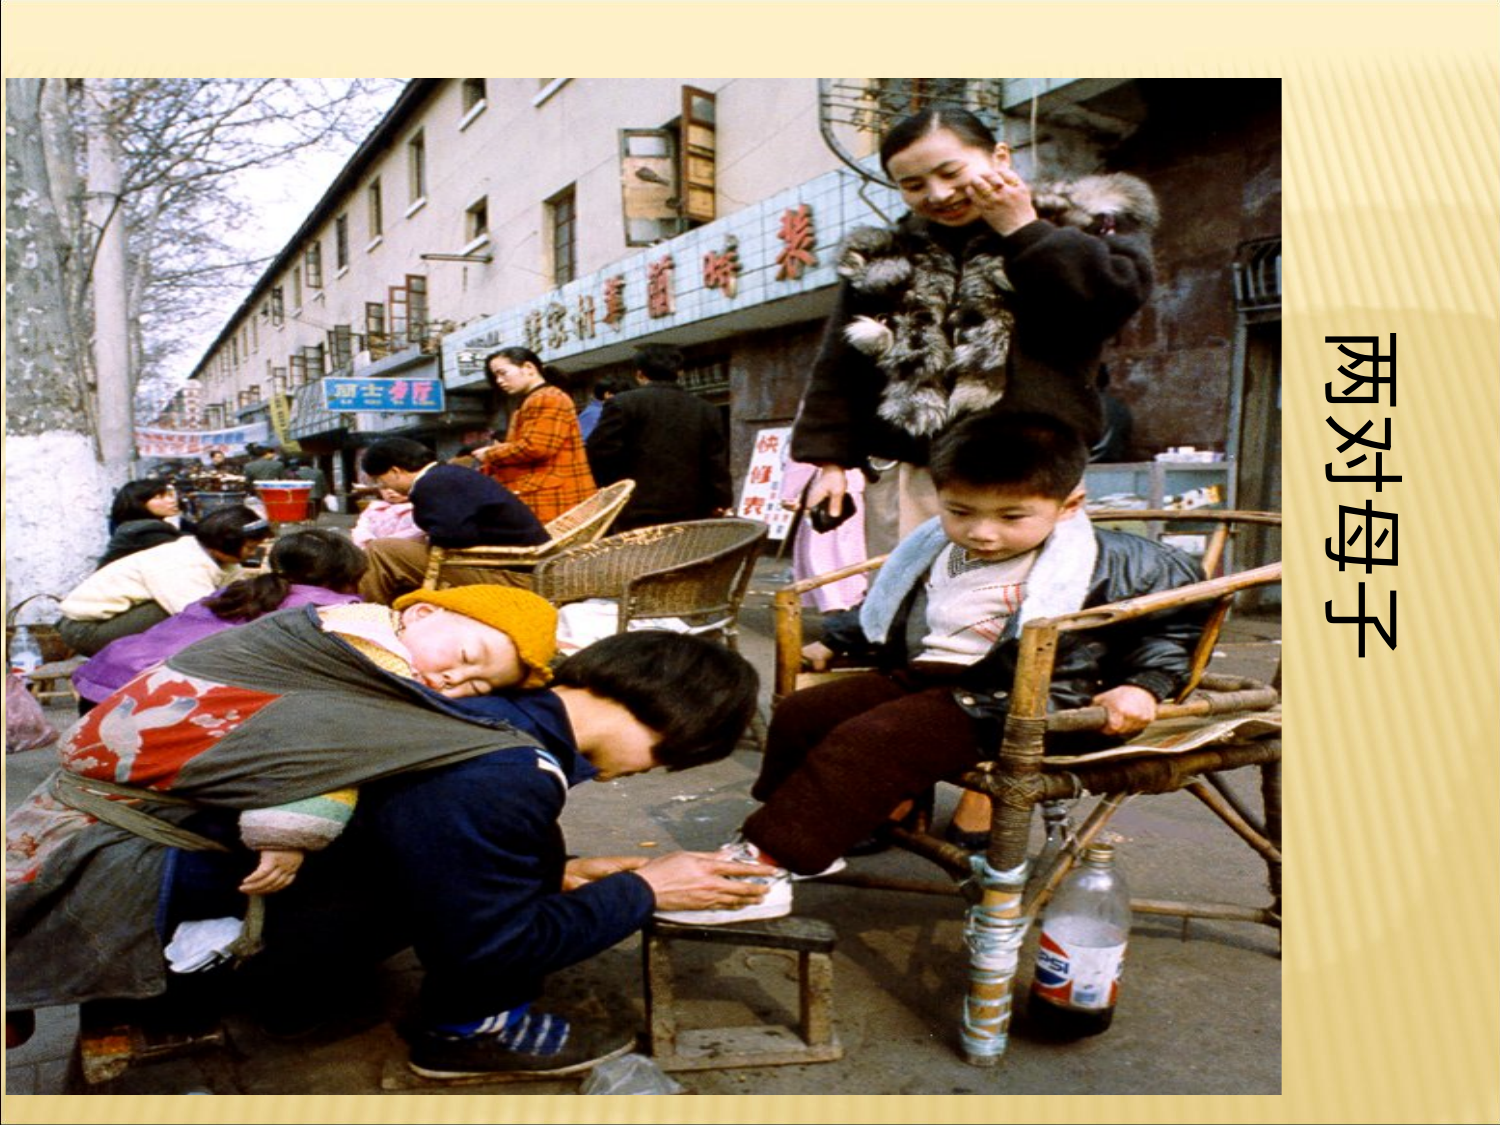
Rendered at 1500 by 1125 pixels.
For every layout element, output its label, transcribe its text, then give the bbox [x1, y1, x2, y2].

text_box 两对母子 [1293, 314, 1424, 663]
picture [0, 0, 1500, 1125]
